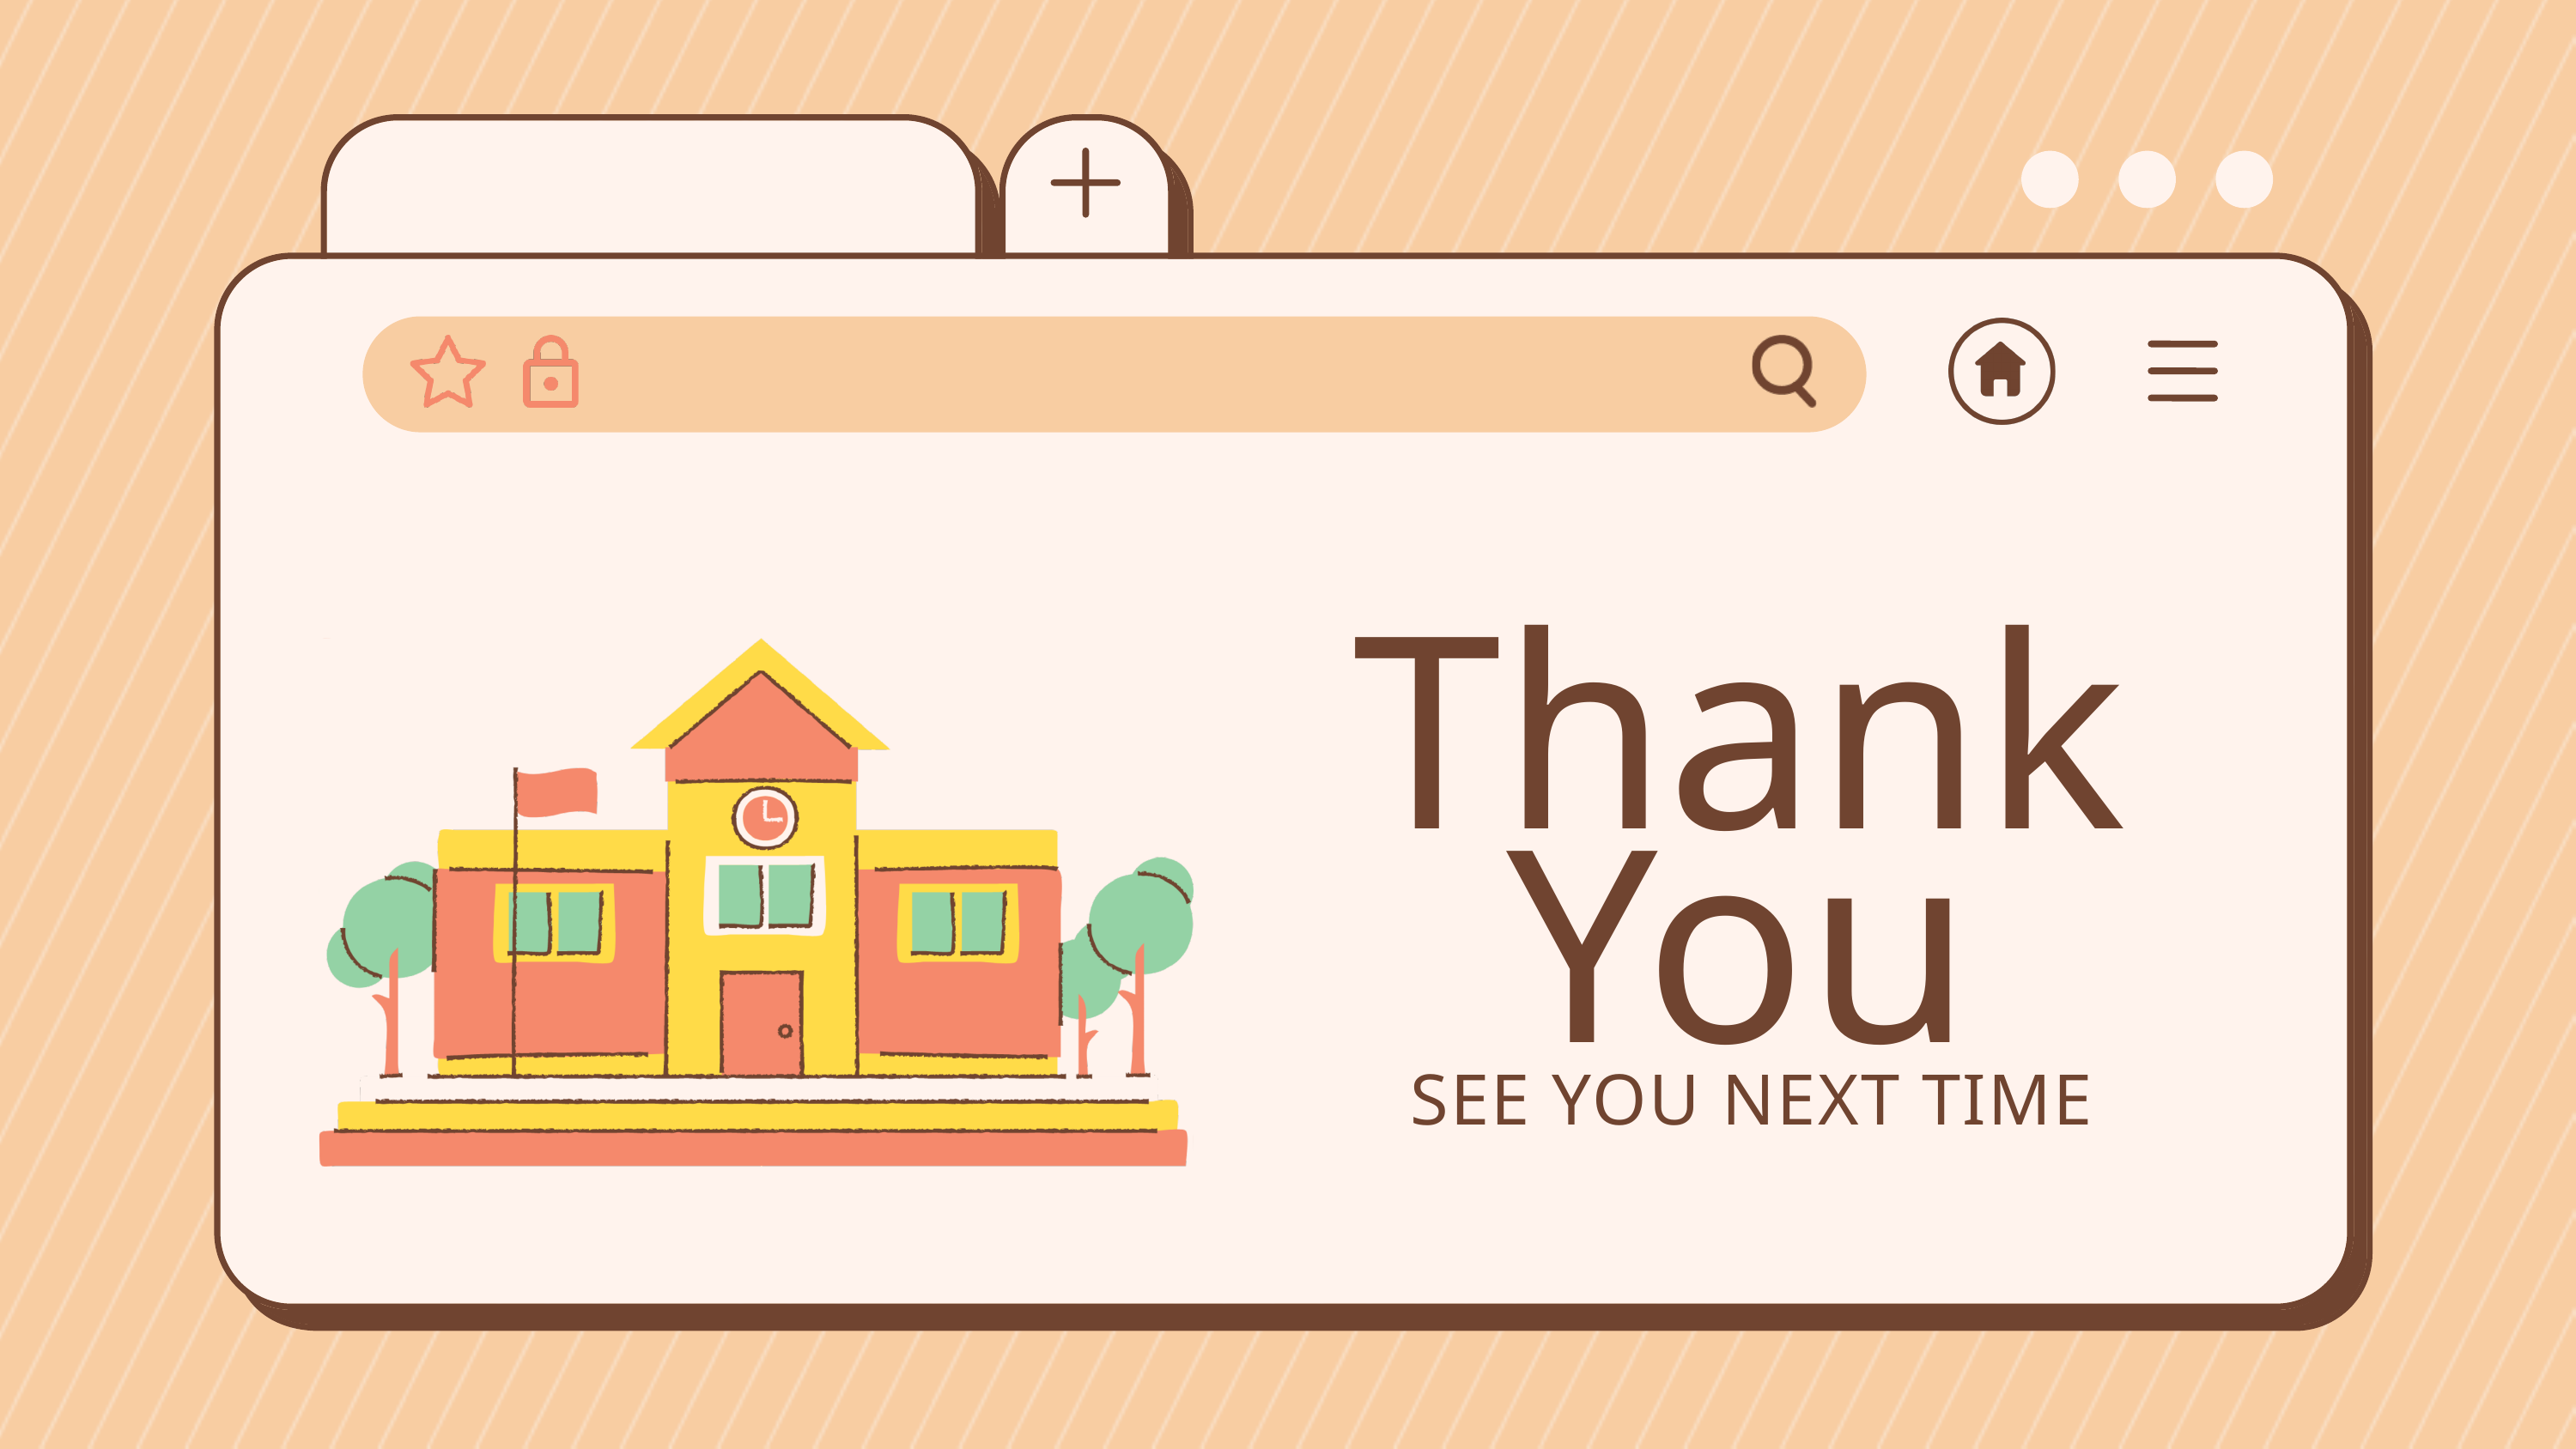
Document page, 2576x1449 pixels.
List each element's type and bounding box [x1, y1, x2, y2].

text_box [2020, 150, 2079, 209]
text_box [0, 0, 2576, 1449]
text_box [320, 113, 998, 251]
text_box [999, 113, 1194, 251]
text_box [214, 252, 2373, 1331]
text_box [2118, 150, 2177, 209]
text_box [362, 316, 1867, 433]
text_box [2215, 150, 2274, 209]
